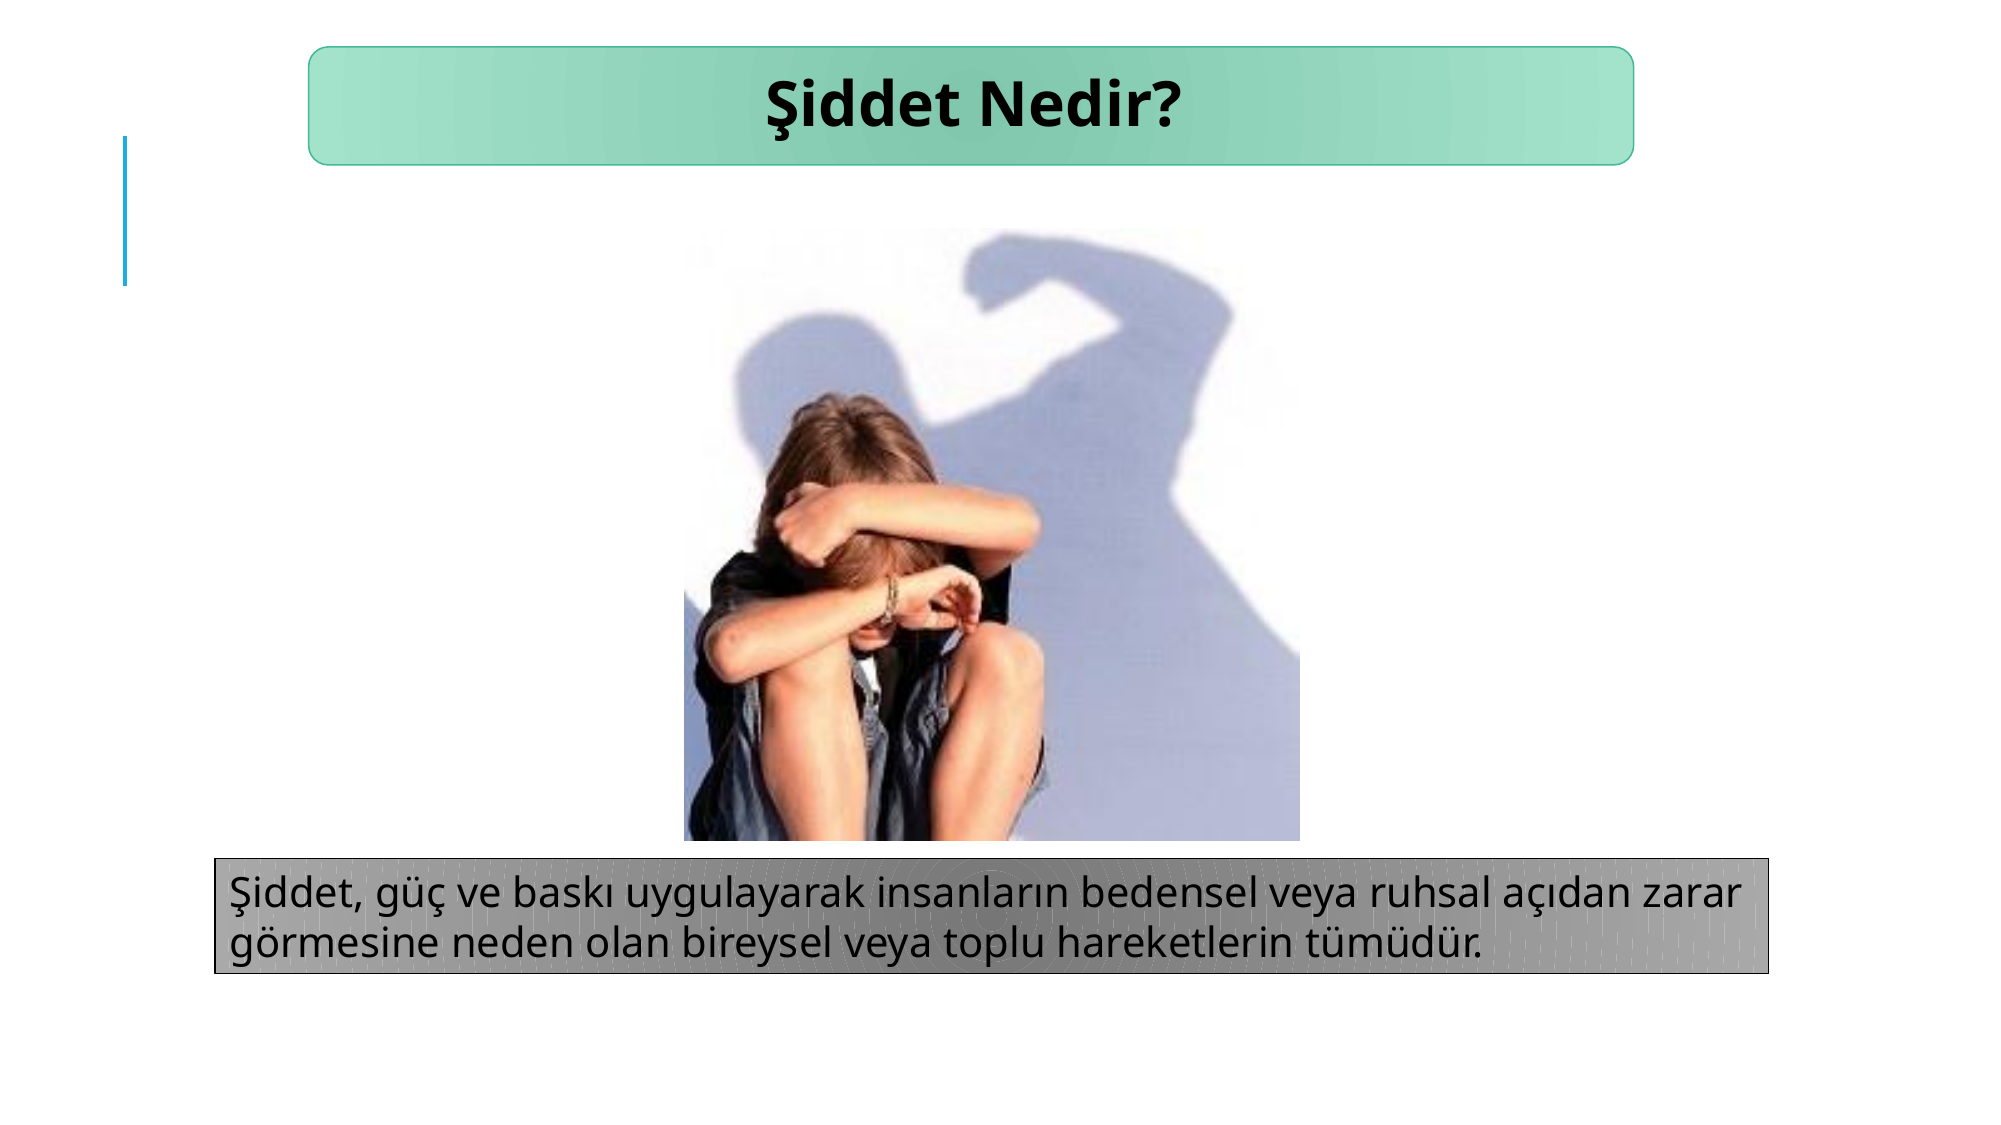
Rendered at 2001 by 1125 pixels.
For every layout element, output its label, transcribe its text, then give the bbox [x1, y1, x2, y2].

picture [684, 228, 1300, 842]
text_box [308, 46, 1634, 167]
text_box Şiddet, güç ve baskı uygulayarak insanların bedensel veya ruhsal açıdan zarar görmesine neden olan bireysel veya toplu hareketlerin tümüdür. [214, 858, 1769, 974]
